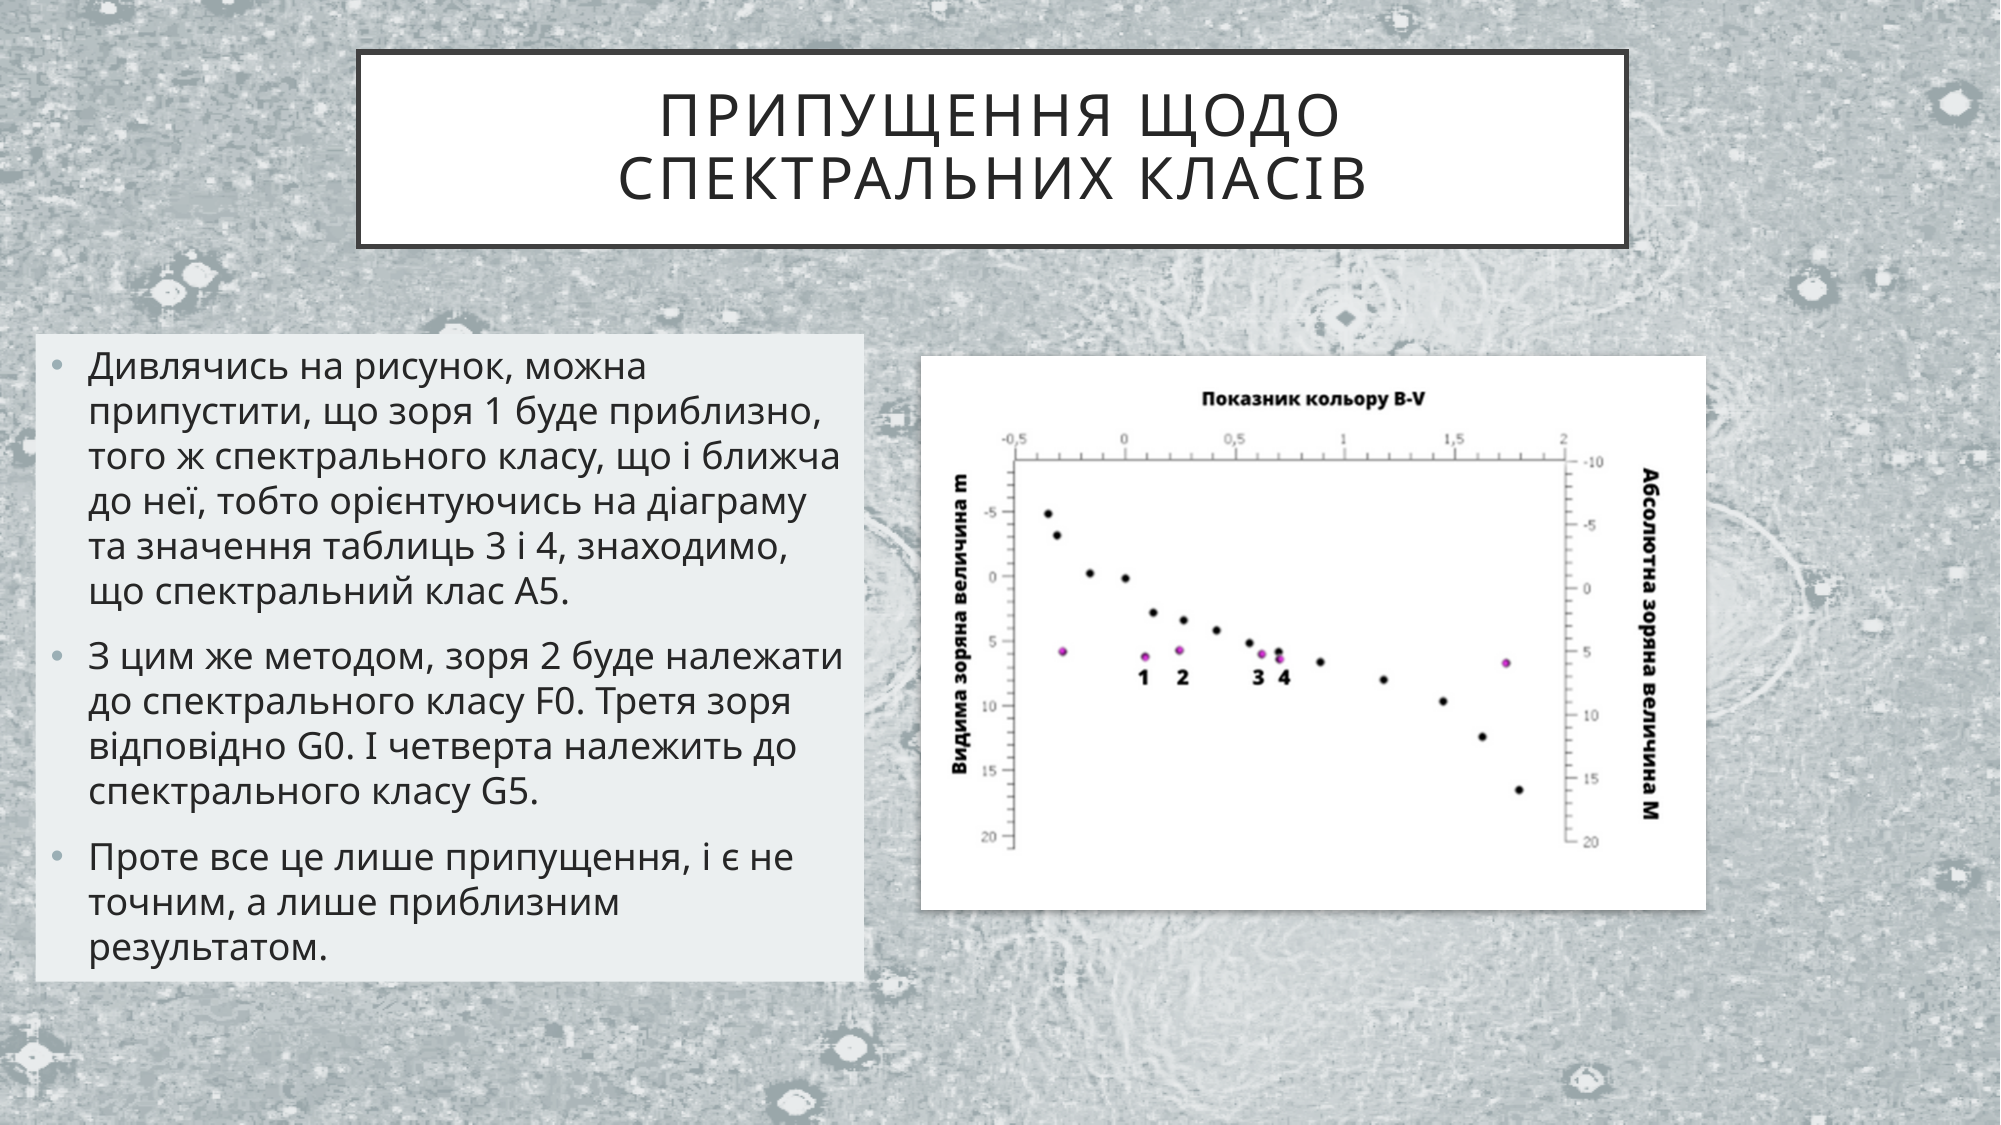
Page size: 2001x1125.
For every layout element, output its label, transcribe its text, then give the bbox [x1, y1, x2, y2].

list Дивлячись на рисунок, можна припустити, що зоря 1 буде приблизно, того ж спектрального класу, що і ближча до неї, тобто орієнтуючись на діаграму та значення таблиць 3 і 4, знаходимо, що спектральний клас А5. З цим же методом, зоря 2 буде належати до спектрального класу F0. Третя зоря відповідно G0. І четверта належить до спектрального класу G5. Проте все це лише припущення, і є не точним, а лише приблизним результатом. [35, 334, 864, 982]
picture [935, 370, 1692, 896]
title Припущення щодо спектральних класів [356, 49, 1629, 249]
